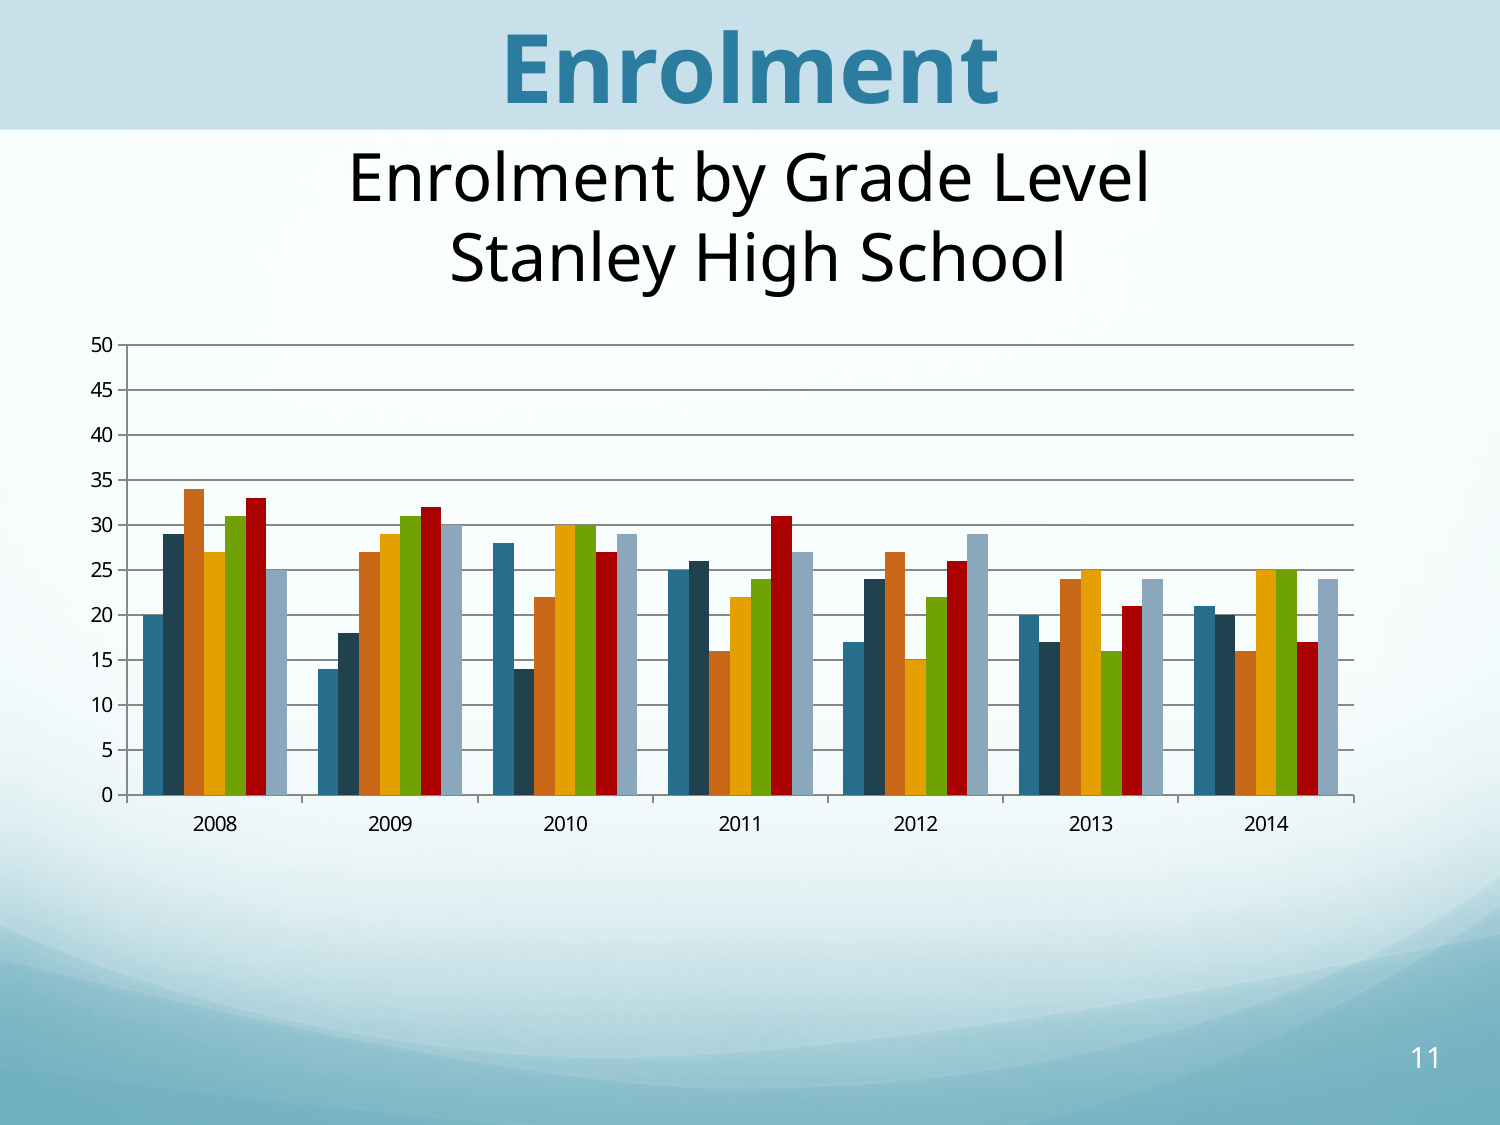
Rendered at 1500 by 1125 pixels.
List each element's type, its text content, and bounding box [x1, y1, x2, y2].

text_box Enrolment [0, 0, 1500, 130]
title Enrolment by Grade Level Stanley High School [75, 131, 1425, 303]
slide_number 11 [1295, 1083, 1459, 1090]
chart [36, 321, 1451, 1065]
